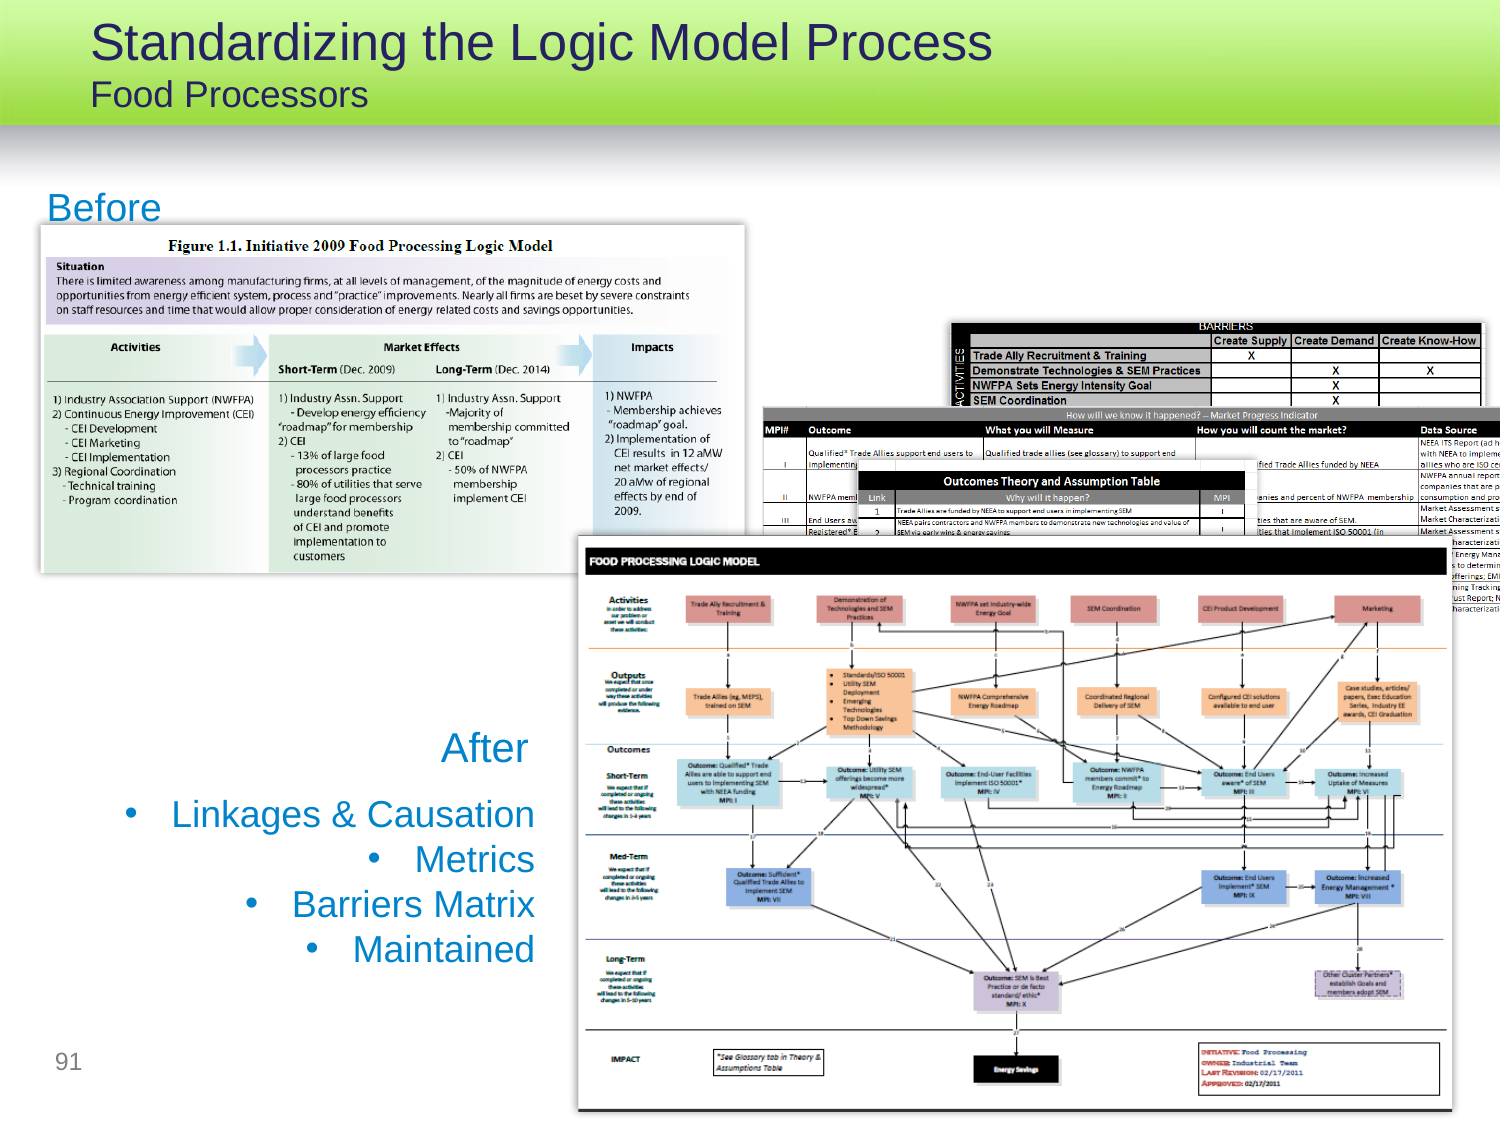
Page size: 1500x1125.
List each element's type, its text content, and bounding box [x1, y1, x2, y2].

list After [306, 712, 544, 782]
list Before [24, 174, 450, 238]
picture [0, 0, 1500, 186]
text_box Linkages & Causation Metrics Barriers Matrix Maintained [75, 782, 550, 978]
picture [40, 224, 1500, 1113]
title Standardizing the Logic Model Process Food Processors [75, 0, 1449, 123]
